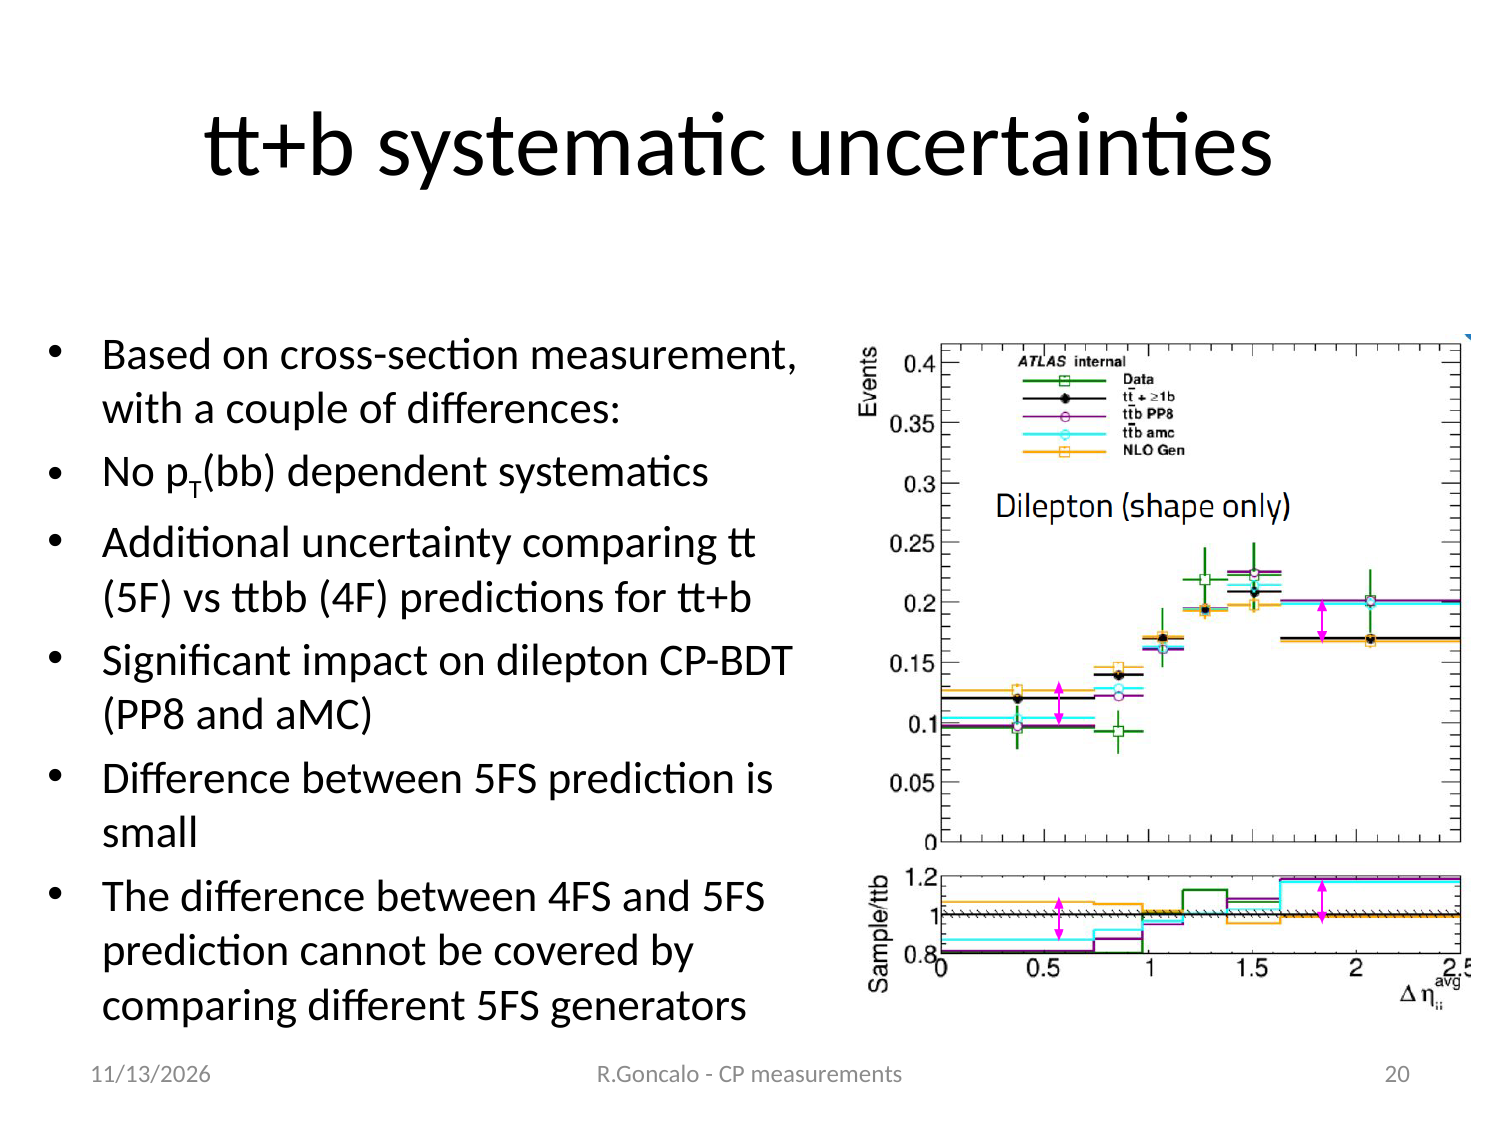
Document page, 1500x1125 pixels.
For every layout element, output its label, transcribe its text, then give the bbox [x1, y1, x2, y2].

title tt+b systematic uncertainties [75, 45, 1425, 233]
slide_number 20 [1074, 1042, 1425, 1103]
picture [833, 333, 1471, 1012]
footer R.Goncalo - CP measurements [512, 1042, 988, 1103]
list Based on cross-section measurement, with a couple of differences: No pT(bb) dependent systematics Additional uncertainty comparing tt (5F) vs ttbb (4F) predictions for tt+b Significant impact on dilepton CP-BDT (PP8 and aMC) Difference between 5FS prediction is small The difference between 4FS and 5FS prediction cannot be covered by comparing different 5FS generators [32, 316, 826, 1055]
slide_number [75, 1042, 425, 1103]
